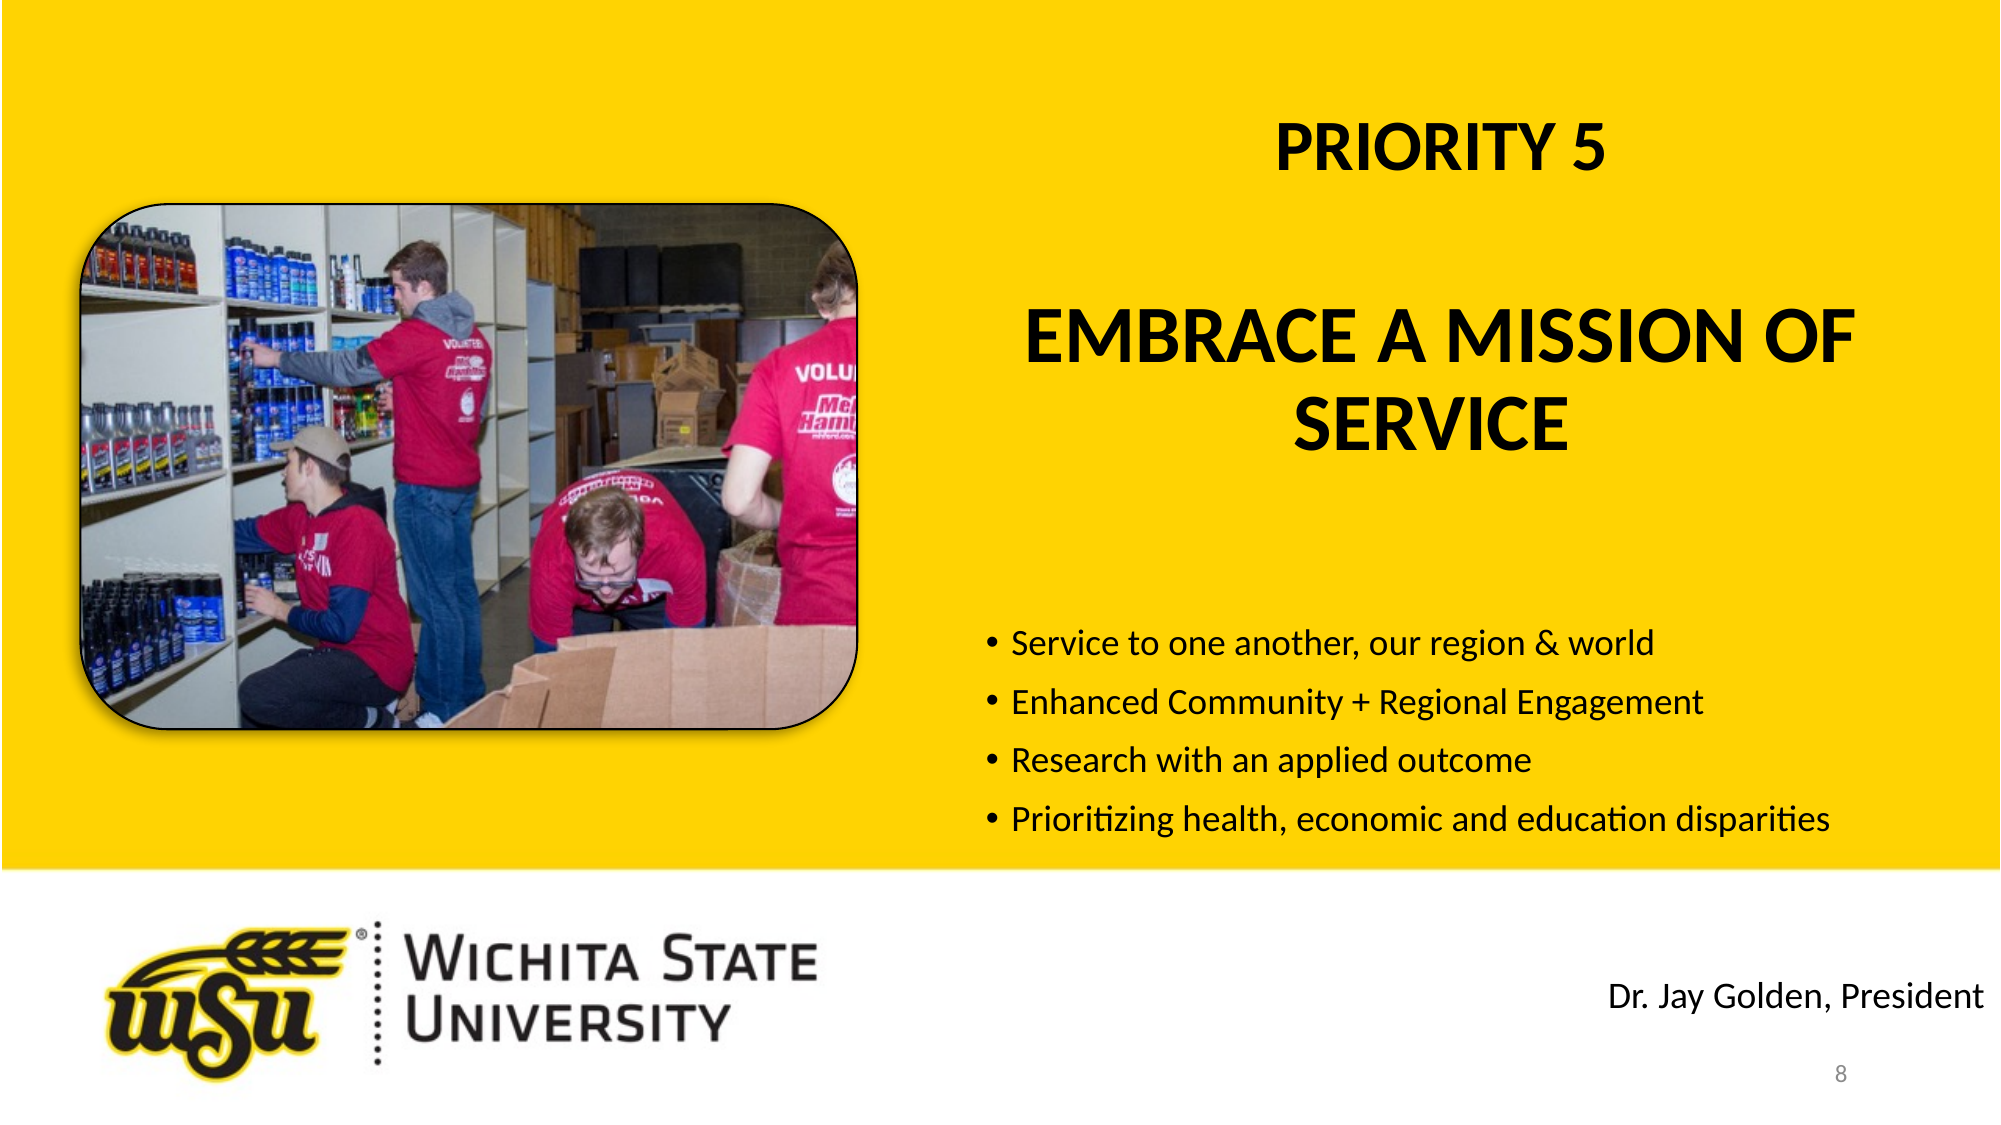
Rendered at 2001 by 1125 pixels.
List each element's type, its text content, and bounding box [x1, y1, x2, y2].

picture [2, 0, 2000, 1125]
list PRIORITY 5 EMBRACE A MISSION OF SERVICE Service to one another, our region & world Enhanced Community + Regional Engagement Research with an applied outcome Prioritizing health, economic and education disparities [905, 37, 1977, 853]
slide_number 8 [1412, 1042, 1863, 1103]
text_box Dr. Jay Golden, President [1305, 963, 2000, 1024]
